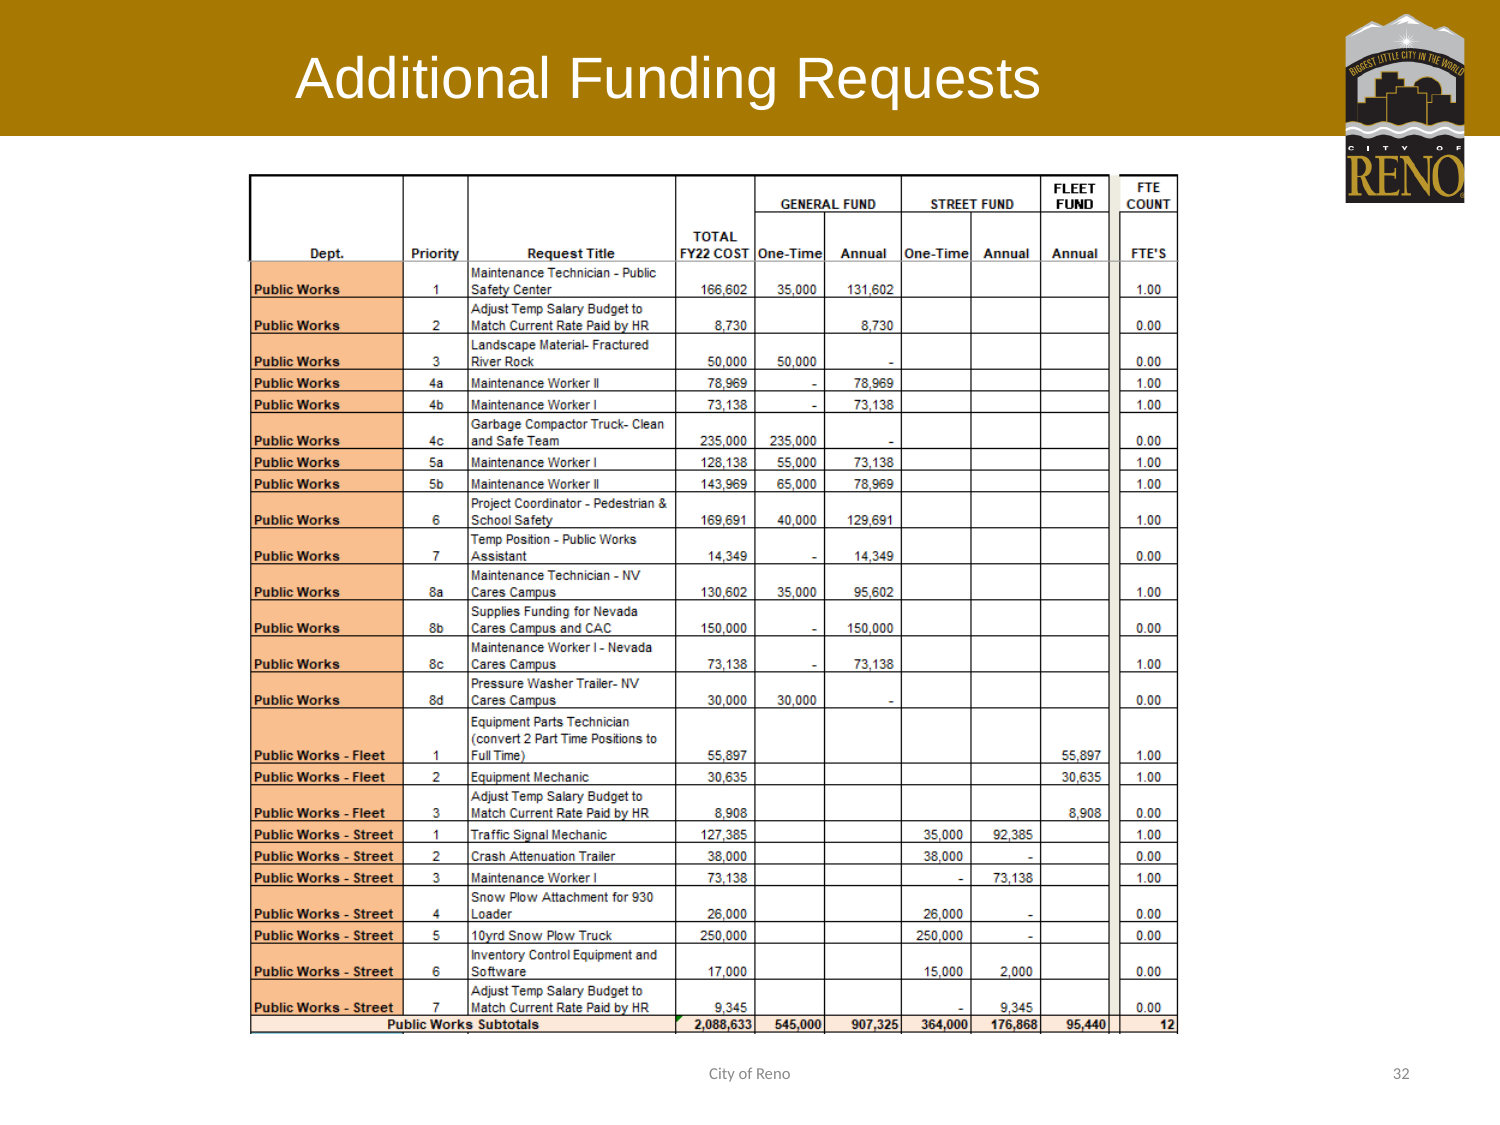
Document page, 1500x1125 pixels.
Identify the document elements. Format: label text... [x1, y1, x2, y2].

footer City of Reno [512, 1042, 988, 1103]
slide_number 32 [1074, 1042, 1425, 1103]
text_box Additional Funding Requests [14, 0, 1324, 118]
picture [247, 162, 1179, 1034]
